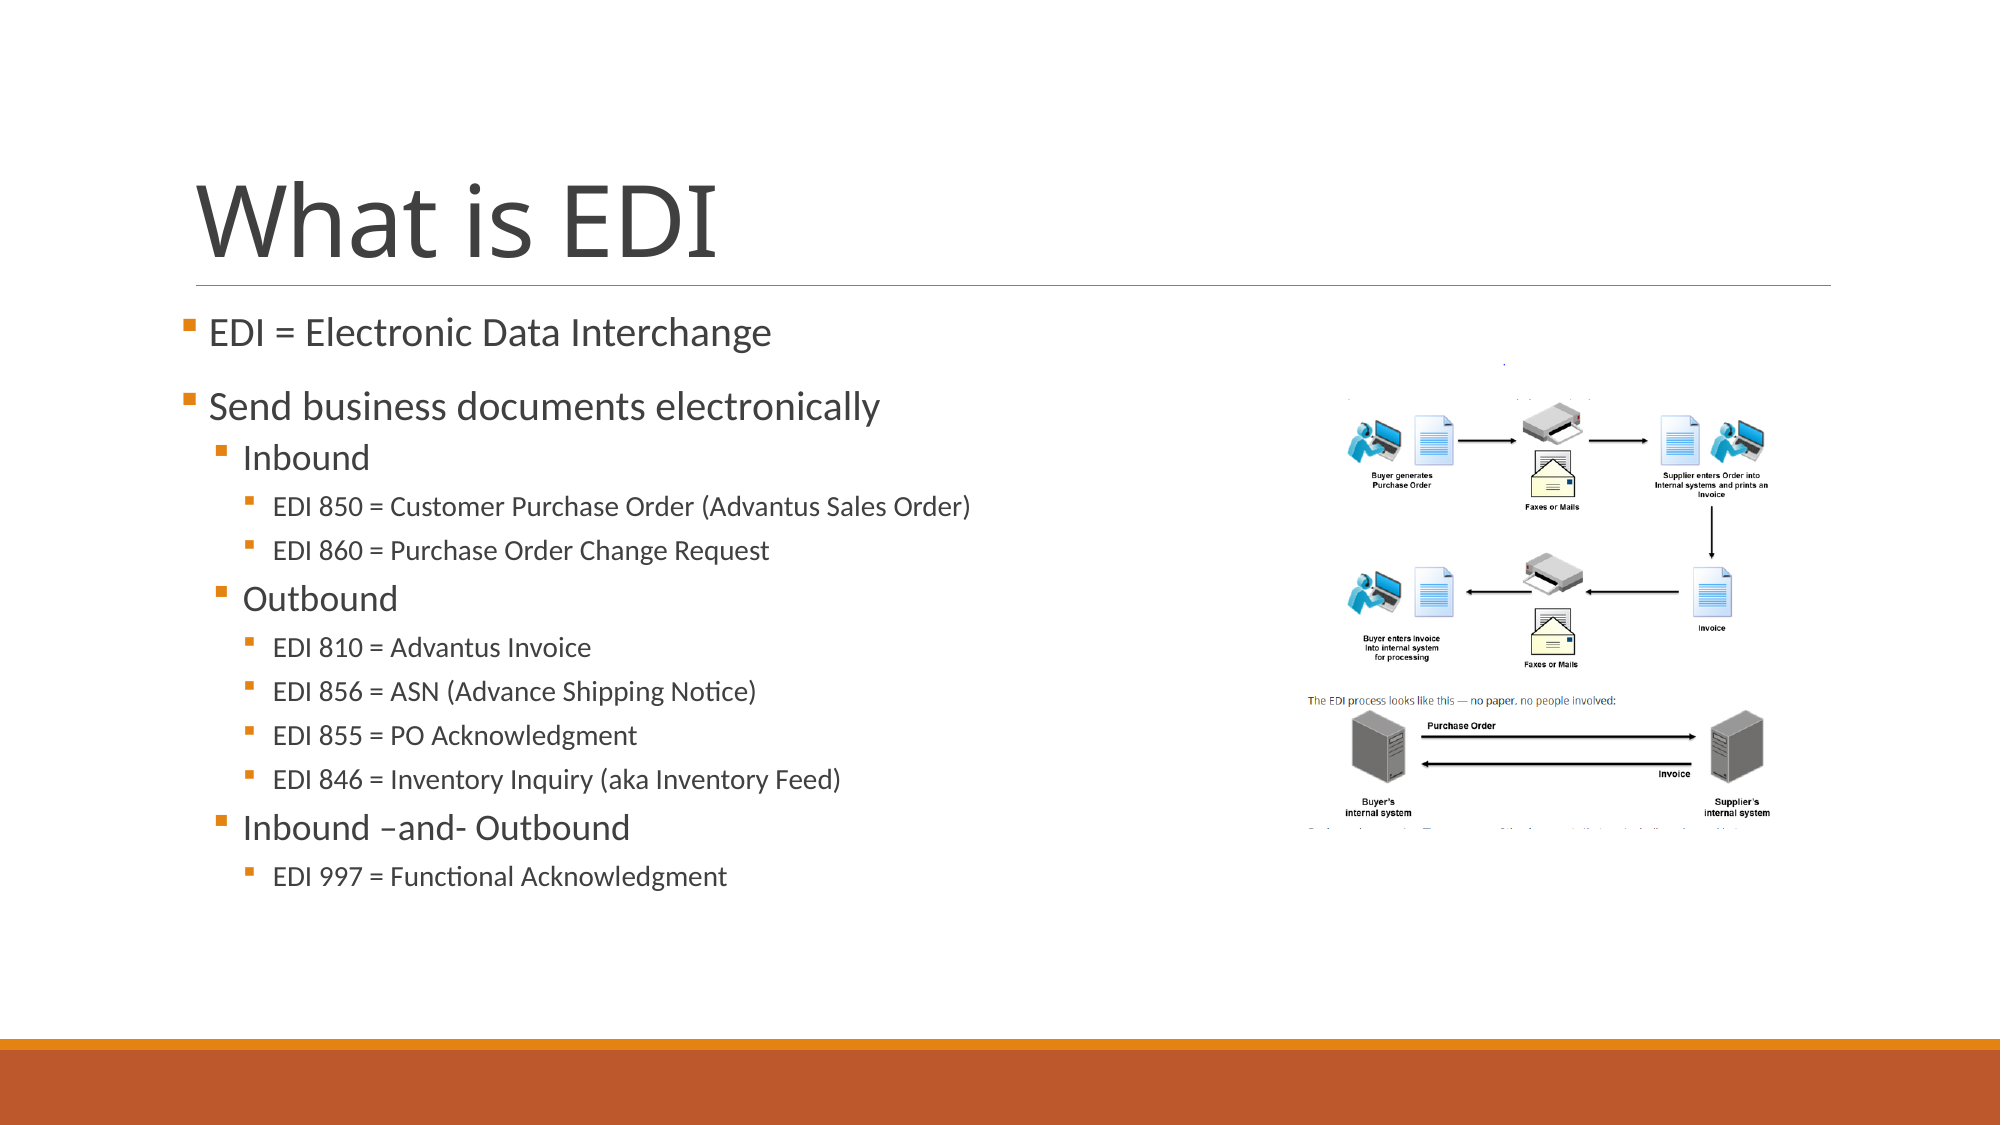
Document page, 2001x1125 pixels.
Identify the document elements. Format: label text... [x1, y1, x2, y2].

picture [1305, 363, 1803, 830]
list EDI = Electronic Data Interchange Send business documents electronically Inbound EDI 850 = Customer Purchase Order (Advantus Sales Order) EDI 860 = Purchase Order Change Request Outbound EDI 810 = Advantus Invoice EDI 856 = ASN (Advance Shipping Notice) EDI 855 = PO Acknowledgment EDI 846 = Inventory Inquiry (aka Inventory Feed) Inbound –and- Outbound EDI 997 = Functional Acknowledgment [180, 302, 1249, 901]
title What is EDI [180, 47, 1830, 285]
